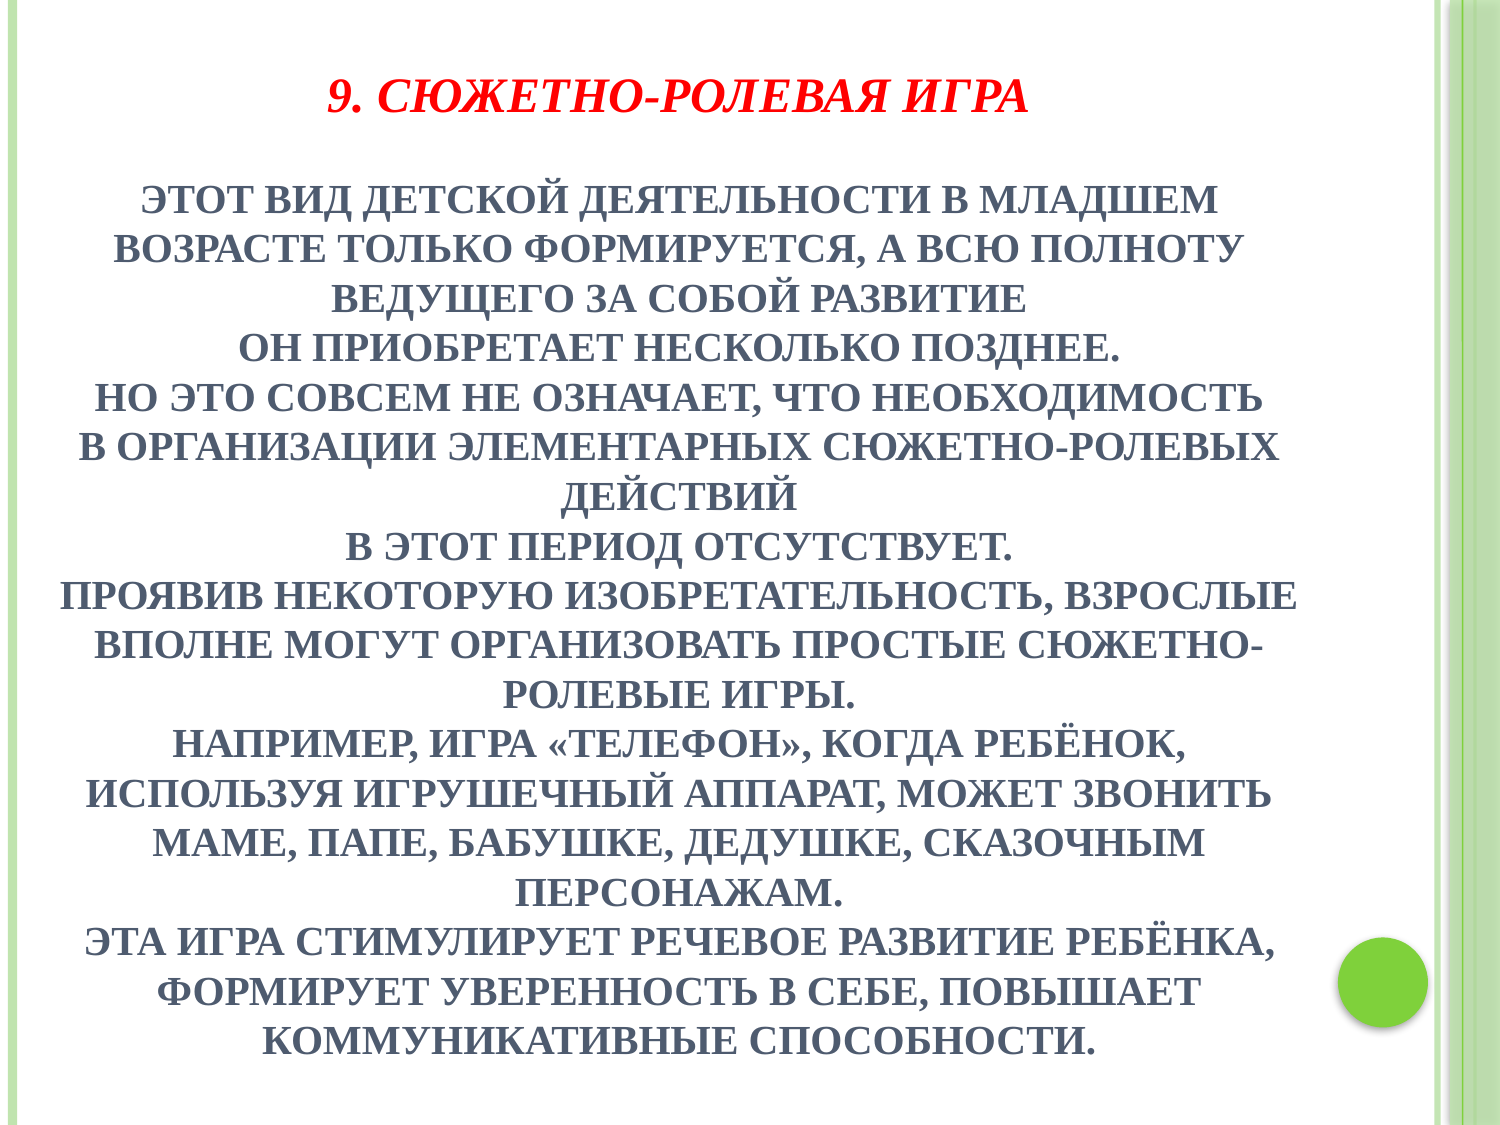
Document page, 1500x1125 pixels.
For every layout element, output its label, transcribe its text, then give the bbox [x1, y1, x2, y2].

title 9. Сюжетно-ролевая игра Этот вид детской деятельности в младшем возрасте только формируется, а всю полноту ведущего за собой развитие он приобретает несколько позднее. Но это совсем не означает, что необходимость в организации элементарных сюжетно-ролевых действий в этот период отсутствует. Проявив некоторую изобретательность, взрослые вполне могут организовать простые сюжетно-ролевые игры. Например, игра «Телефон», когда ребёнок, используя игрушечный аппарат, может звонить маме, папе, бабушке, дедушке, сказочным персонажам. Эта игра стимулирует речевое развитие ребёнка, формирует уверенность в себе, повышает коммуникативные способности. [29, 45, 1329, 1071]
